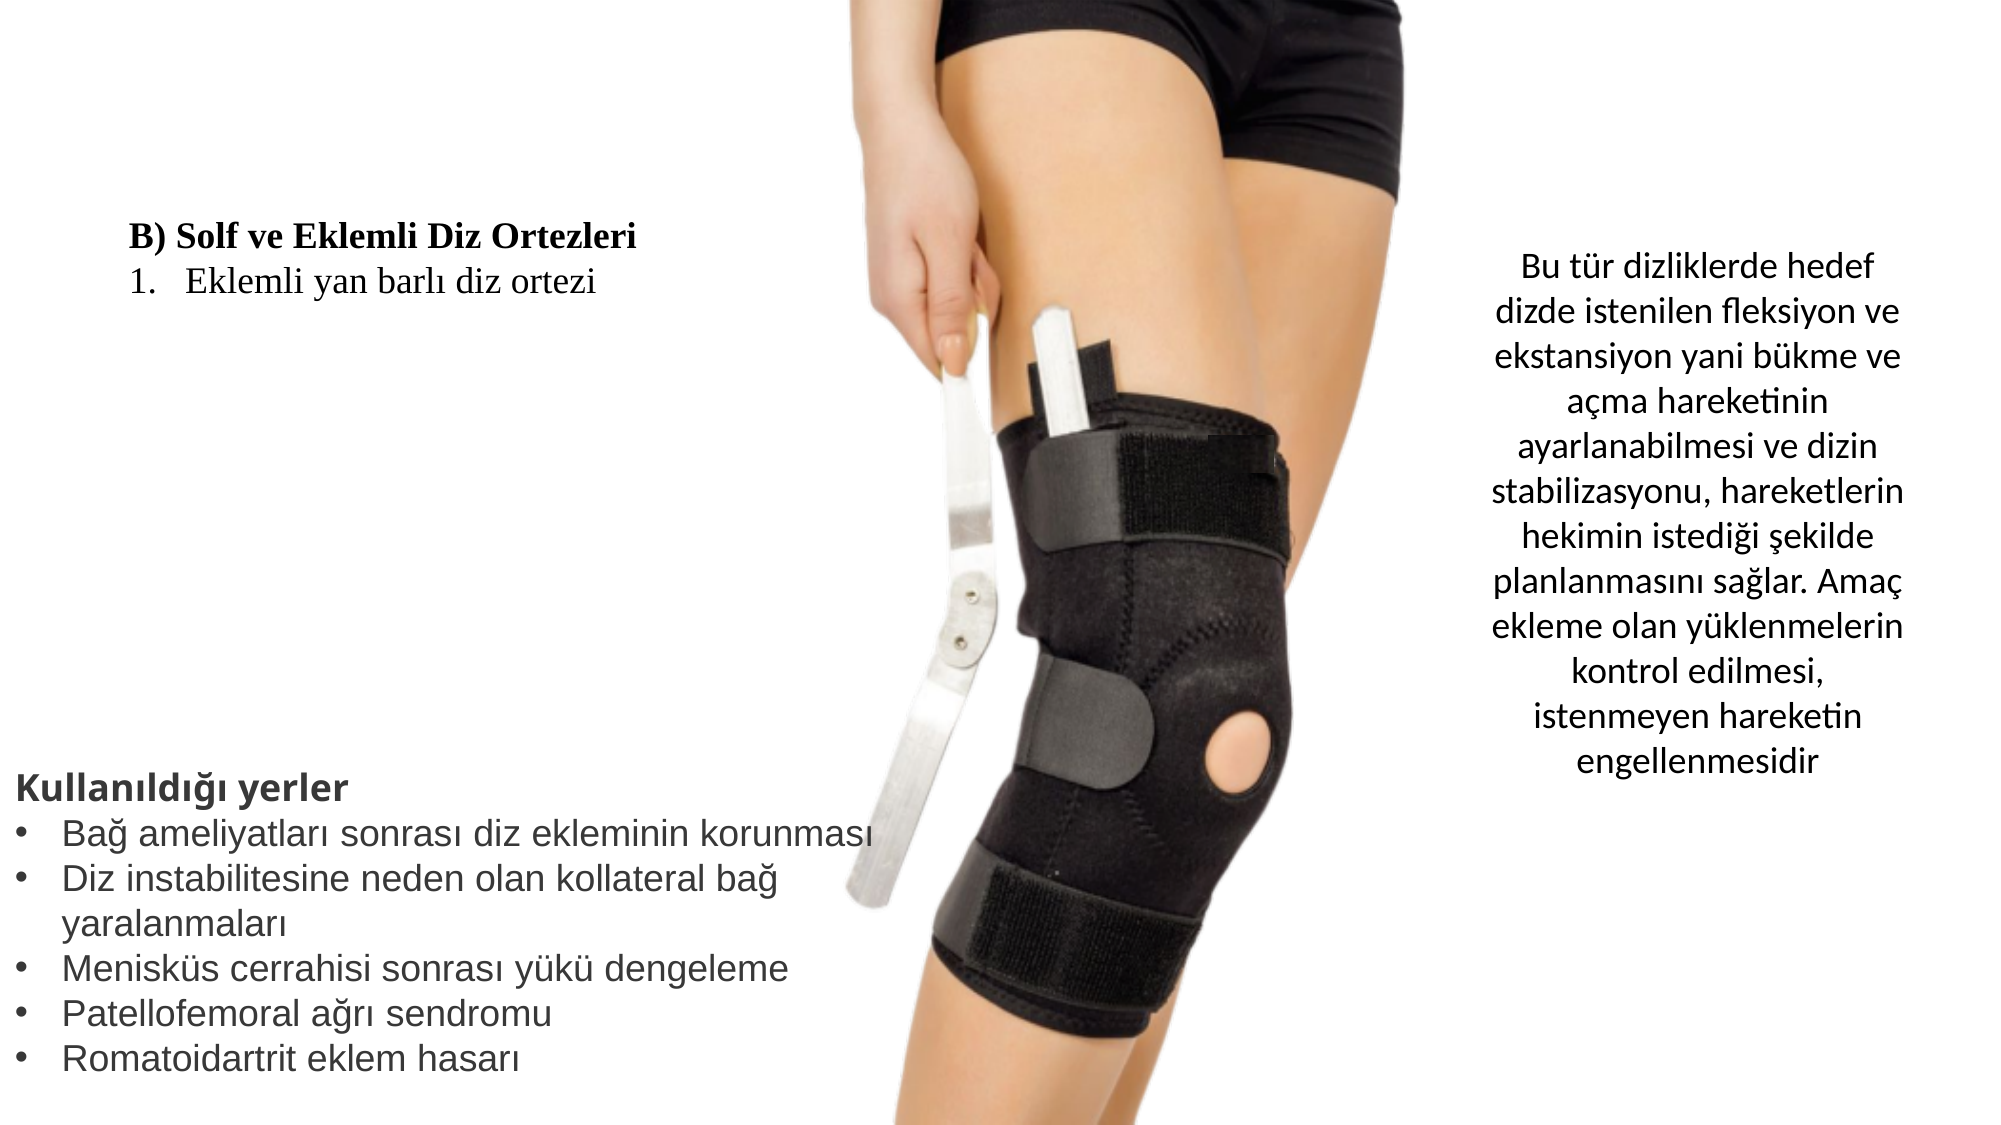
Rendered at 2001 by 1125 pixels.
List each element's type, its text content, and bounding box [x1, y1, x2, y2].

text_box B) Solf ve Eklemli Diz Ortezleri Eklemli yan barlı diz ortezi [114, 203, 642, 353]
text_box Bu tür dizliklerde hedef dizde istenilen fleksiyon ve ekstansiyon yani bükme ve açma hareketinin ayarlanabilmesi ve dizin stabilizasyonu, hareketlerin hekimin istediği şekilde planlanmasını sağlar. Amaç ekleme olan yüklenmelerin kontrol edilmesi, istenmeyen hareketin engellenmesidir [1515, 233, 1928, 789]
picture [642, 0, 1515, 1125]
text_box Kullanıldığı yerler Bağ ameliyatları sonrası diz ekleminin korunması Diz instabilitesine neden olan kollateral bağ yaralanmaları Menisküs cerrahisi sonrası yükü dengeleme Patellofemoral ağrı sendromu Romatoidartrit eklem hasarı [0, 756, 642, 1087]
